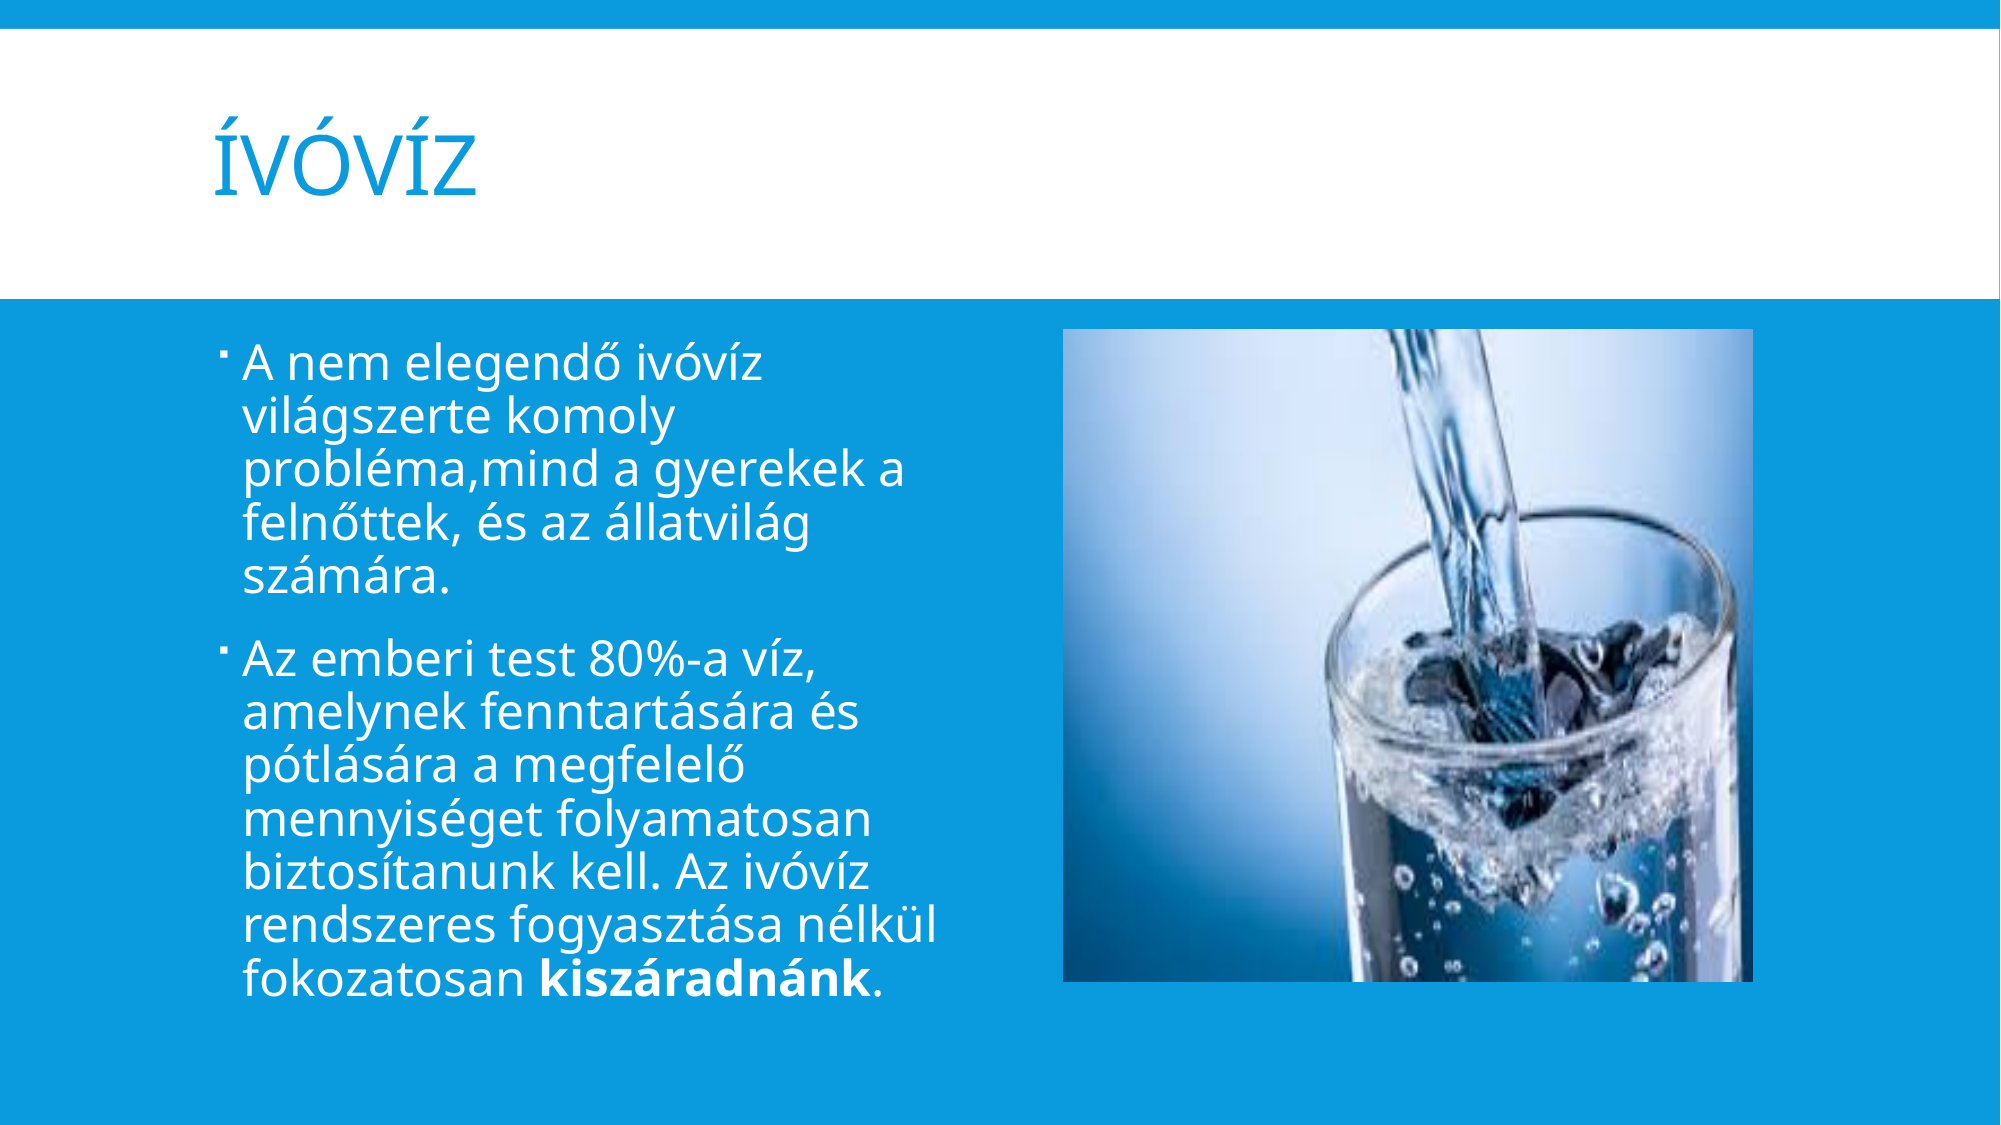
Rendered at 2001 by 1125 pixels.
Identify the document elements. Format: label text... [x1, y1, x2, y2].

title ívóvíz [197, 46, 1803, 295]
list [1062, 329, 1753, 982]
list A nem elegendő ivóvíz világszerte komoly probléma,mind a gyerekek a felnőttek, és az állatvilág számára. Az emberi test 80%-a víz, amelynek fenntartására és pótlására a megfelelő mennyiséget folyamatosan biztosítanunk kell. Az ivóvíz rendszeres fogyasztása nélkül fokozatosan kiszáradnánk. [197, 329, 978, 1020]
